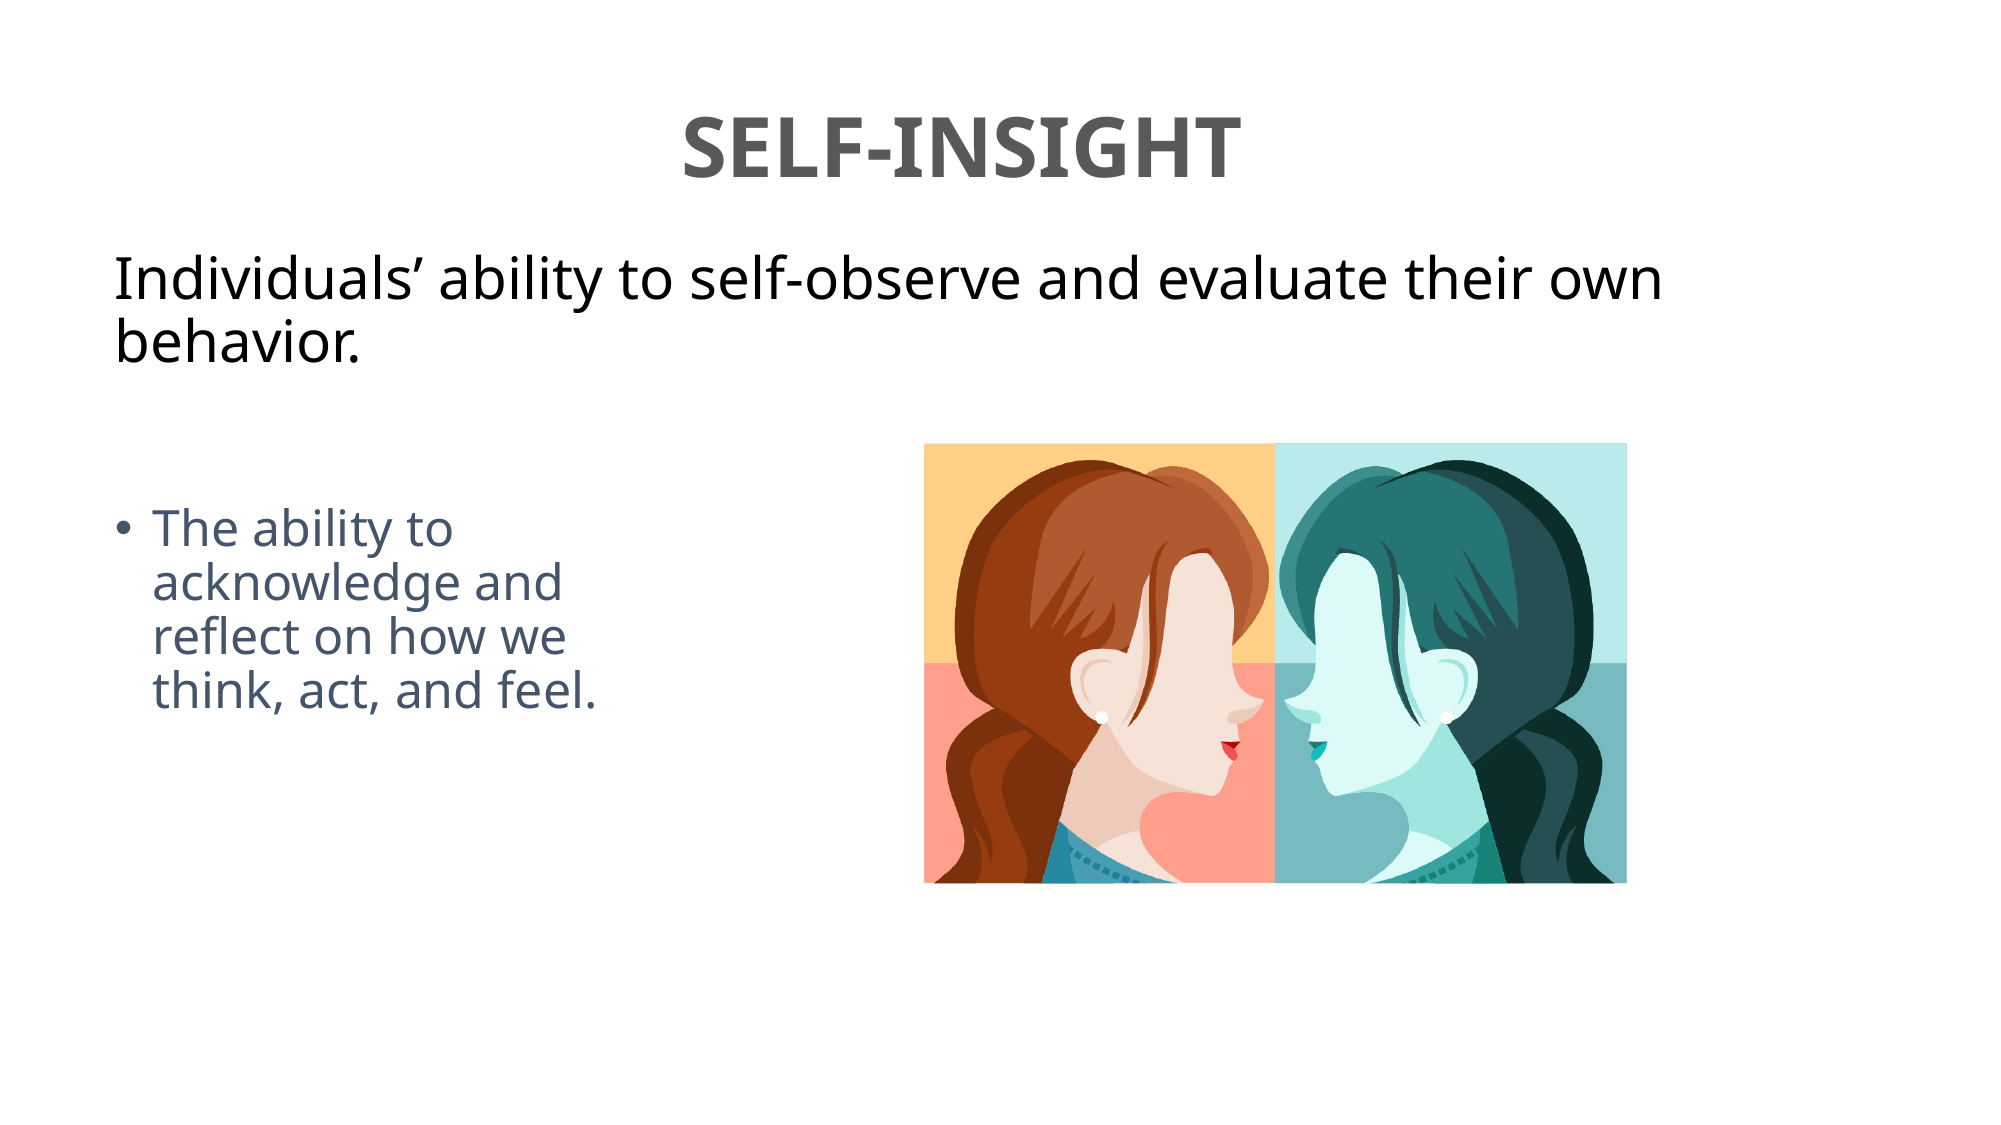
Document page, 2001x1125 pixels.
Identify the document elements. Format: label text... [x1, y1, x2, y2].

title SELF-INSIGHT [99, 59, 1825, 242]
list The ability to acknowledge and reflect on how we think, act, and feel. [99, 495, 673, 1026]
picture [795, 349, 1749, 937]
list Individuals’ ability to self-observe and evaluate their own behavior. [99, 242, 1900, 410]
